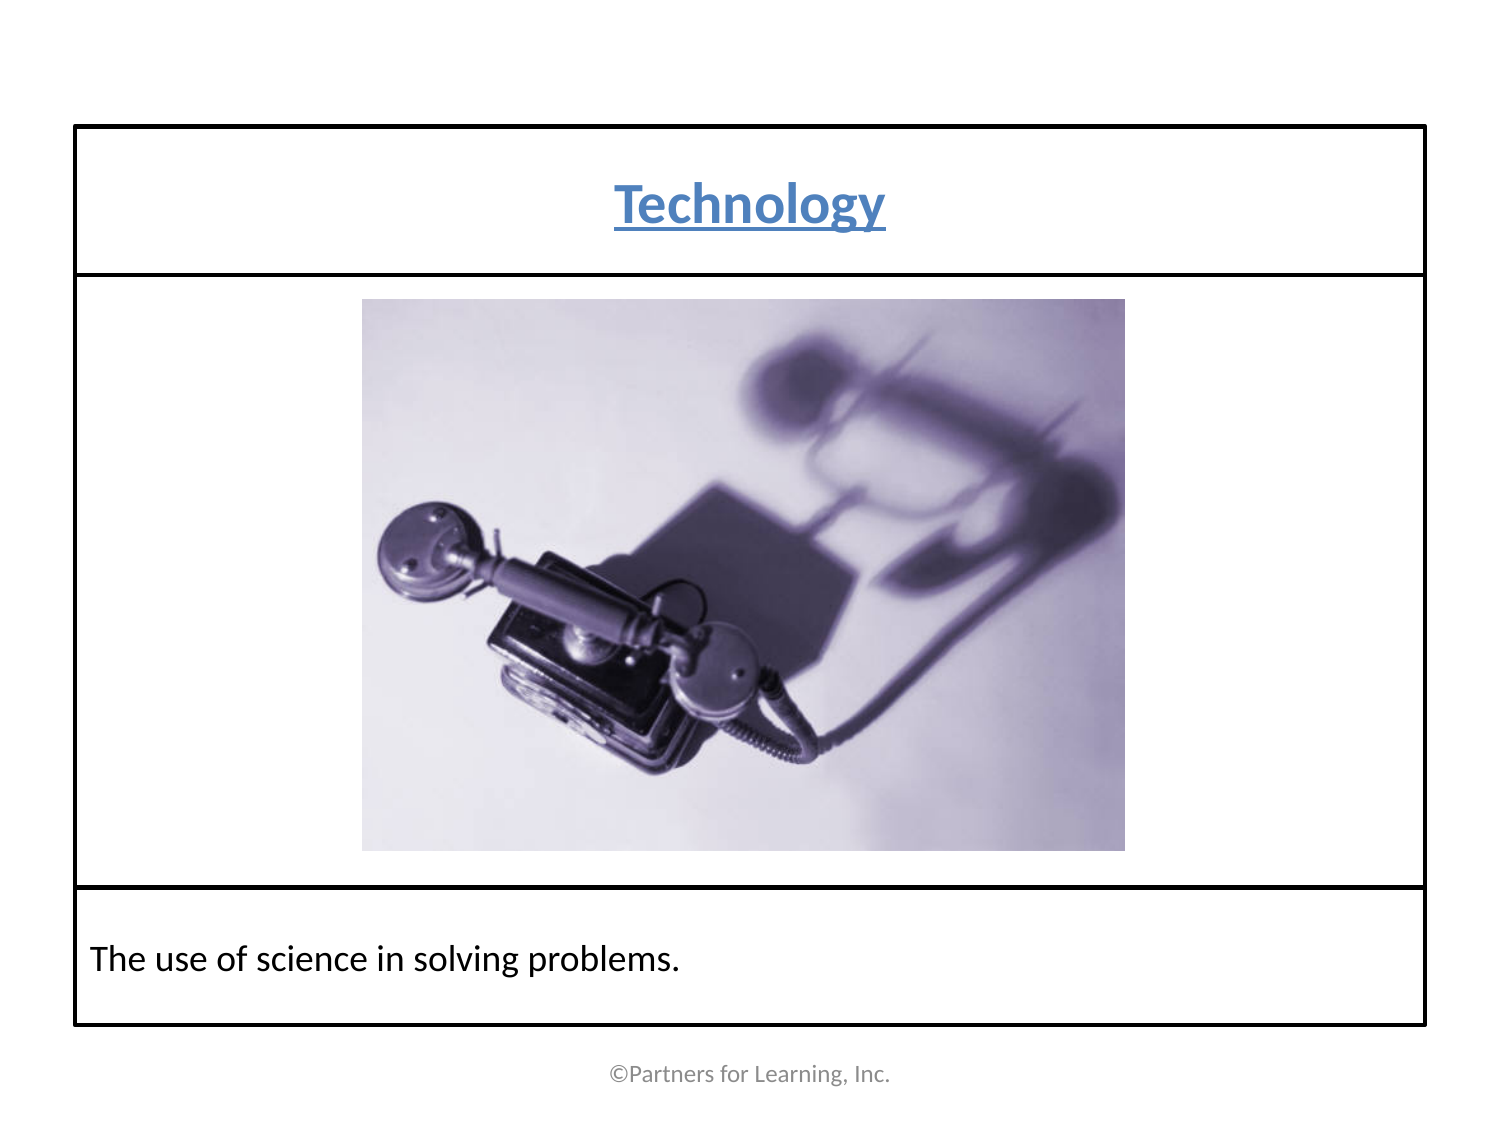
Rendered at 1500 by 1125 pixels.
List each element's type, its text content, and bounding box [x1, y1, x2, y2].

footer ©Partners for Learning, Inc. [512, 1042, 988, 1103]
list Technology [75, 125, 1425, 275]
list The use of science in solving problems. [75, 887, 1425, 1025]
picture [362, 299, 1126, 851]
